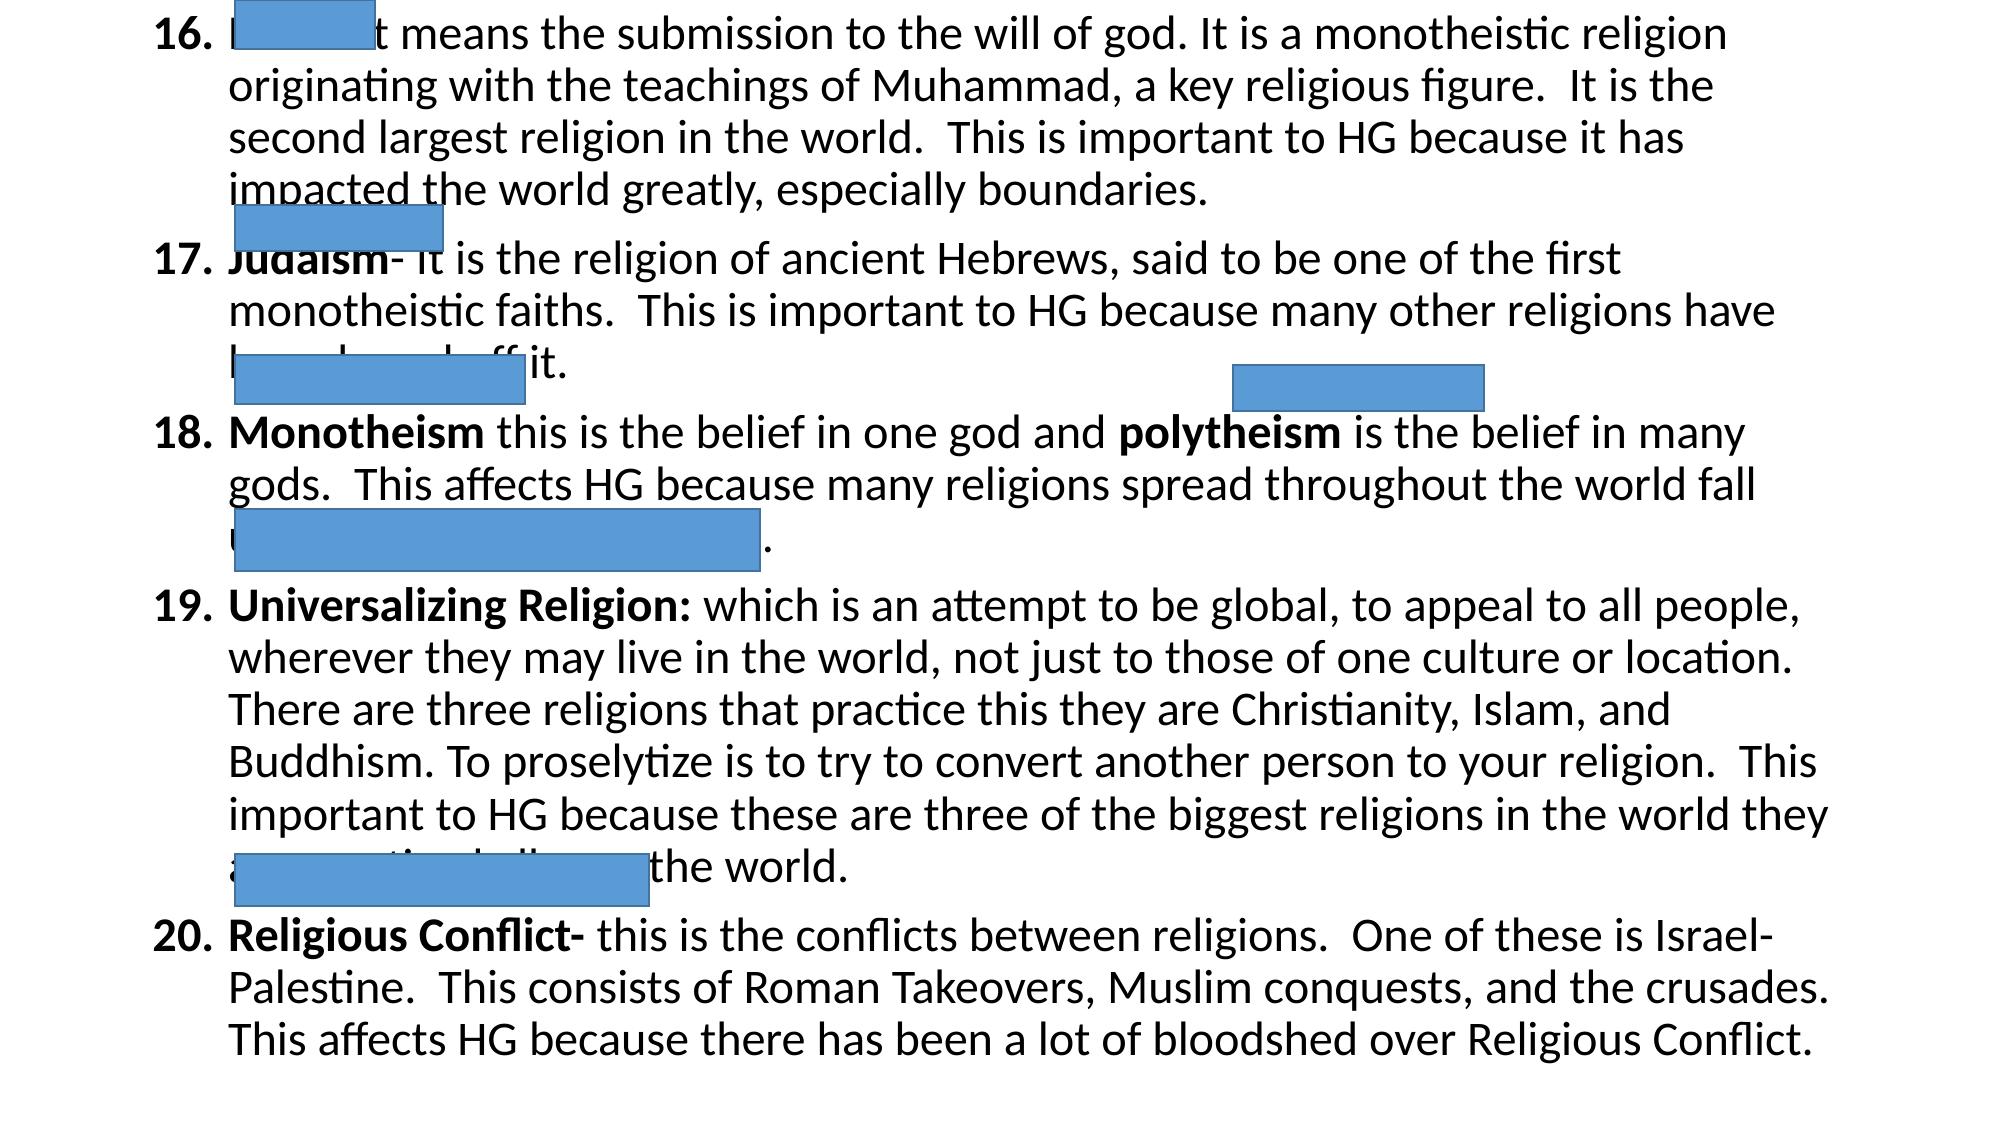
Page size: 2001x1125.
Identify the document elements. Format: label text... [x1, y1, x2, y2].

text_box [234, 508, 761, 572]
text_box [234, 853, 650, 907]
text_box [1232, 364, 1485, 412]
text_box [234, 204, 444, 252]
text_box [234, 354, 526, 405]
text_box [234, 0, 376, 50]
list Islam- It means the submission to the will of god. It is a monotheistic religion originating with the teachings of Muhammad, a key religious figure. It is the second largest religion in the world. This is important to HG because it has impacted the world greatly, especially boundaries. Judaism- It is the religion of ancient Hebrews, said to be one of the first monotheistic faiths. This is important to HG because many other religions have been based off it. Monotheism this is the belief in one god and polytheism is the belief in many gods. This affects HG because many religions spread throughout the world fall under these two categories. Universalizing Religion: which is an attempt to be global, to appeal to all people, wherever they may live in the world, not just to those of one culture or location. There are three religions that practice this they are Christianity, Islam, and Buddhism. To proselytize is to try to convert another person to your religion. This important to HG because these are three of the biggest religions in the world they are practiced all over the world. Religious Conflict- this is the conflicts between religions. One of these is Israel-Palestine. This consists of Roman Takeovers, Muslim conquests, and the crusades. This affects HG because there has been a lot of bloodshed over Religious Conflict. [137, 0, 1863, 1125]
